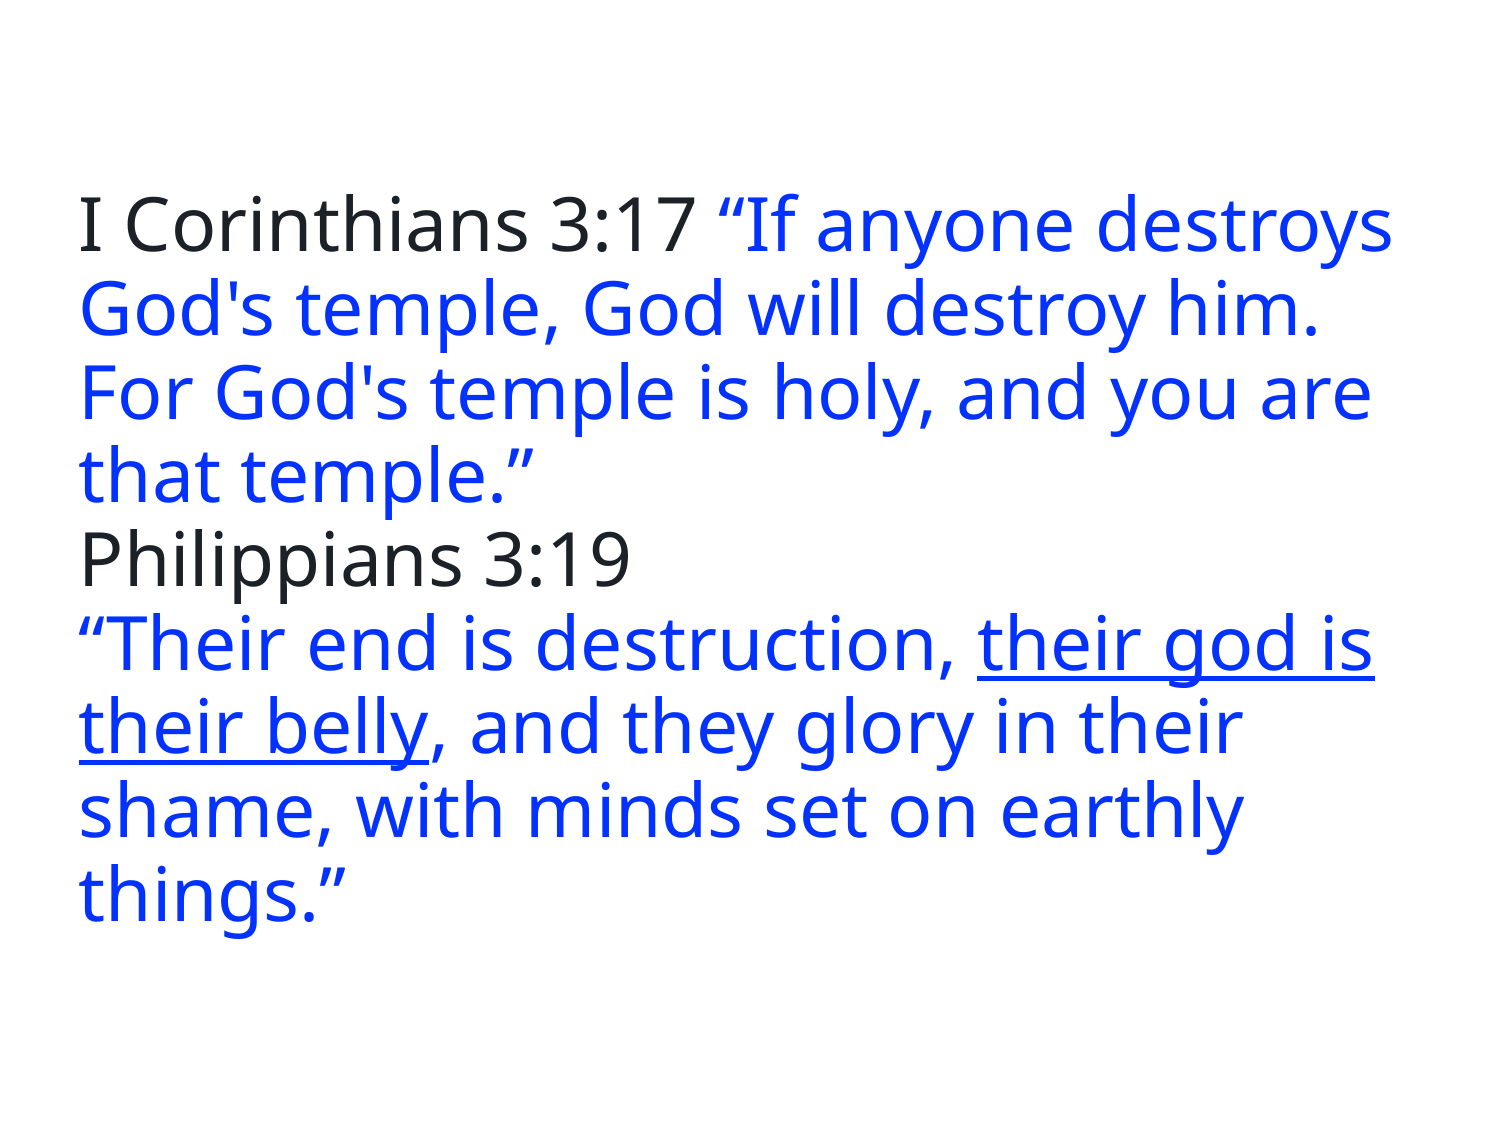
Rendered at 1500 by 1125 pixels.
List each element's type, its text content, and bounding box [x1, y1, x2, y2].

text_box I Corinthians 3:17 “If anyone destroys God's temple, God will destroy him. For God's temple is holy, and you are that temple.” Philippians 3:19 “Their end is destruction, their god is their belly, and they glory in their shame, with minds set on earthly things.” [71, 177, 1429, 946]
